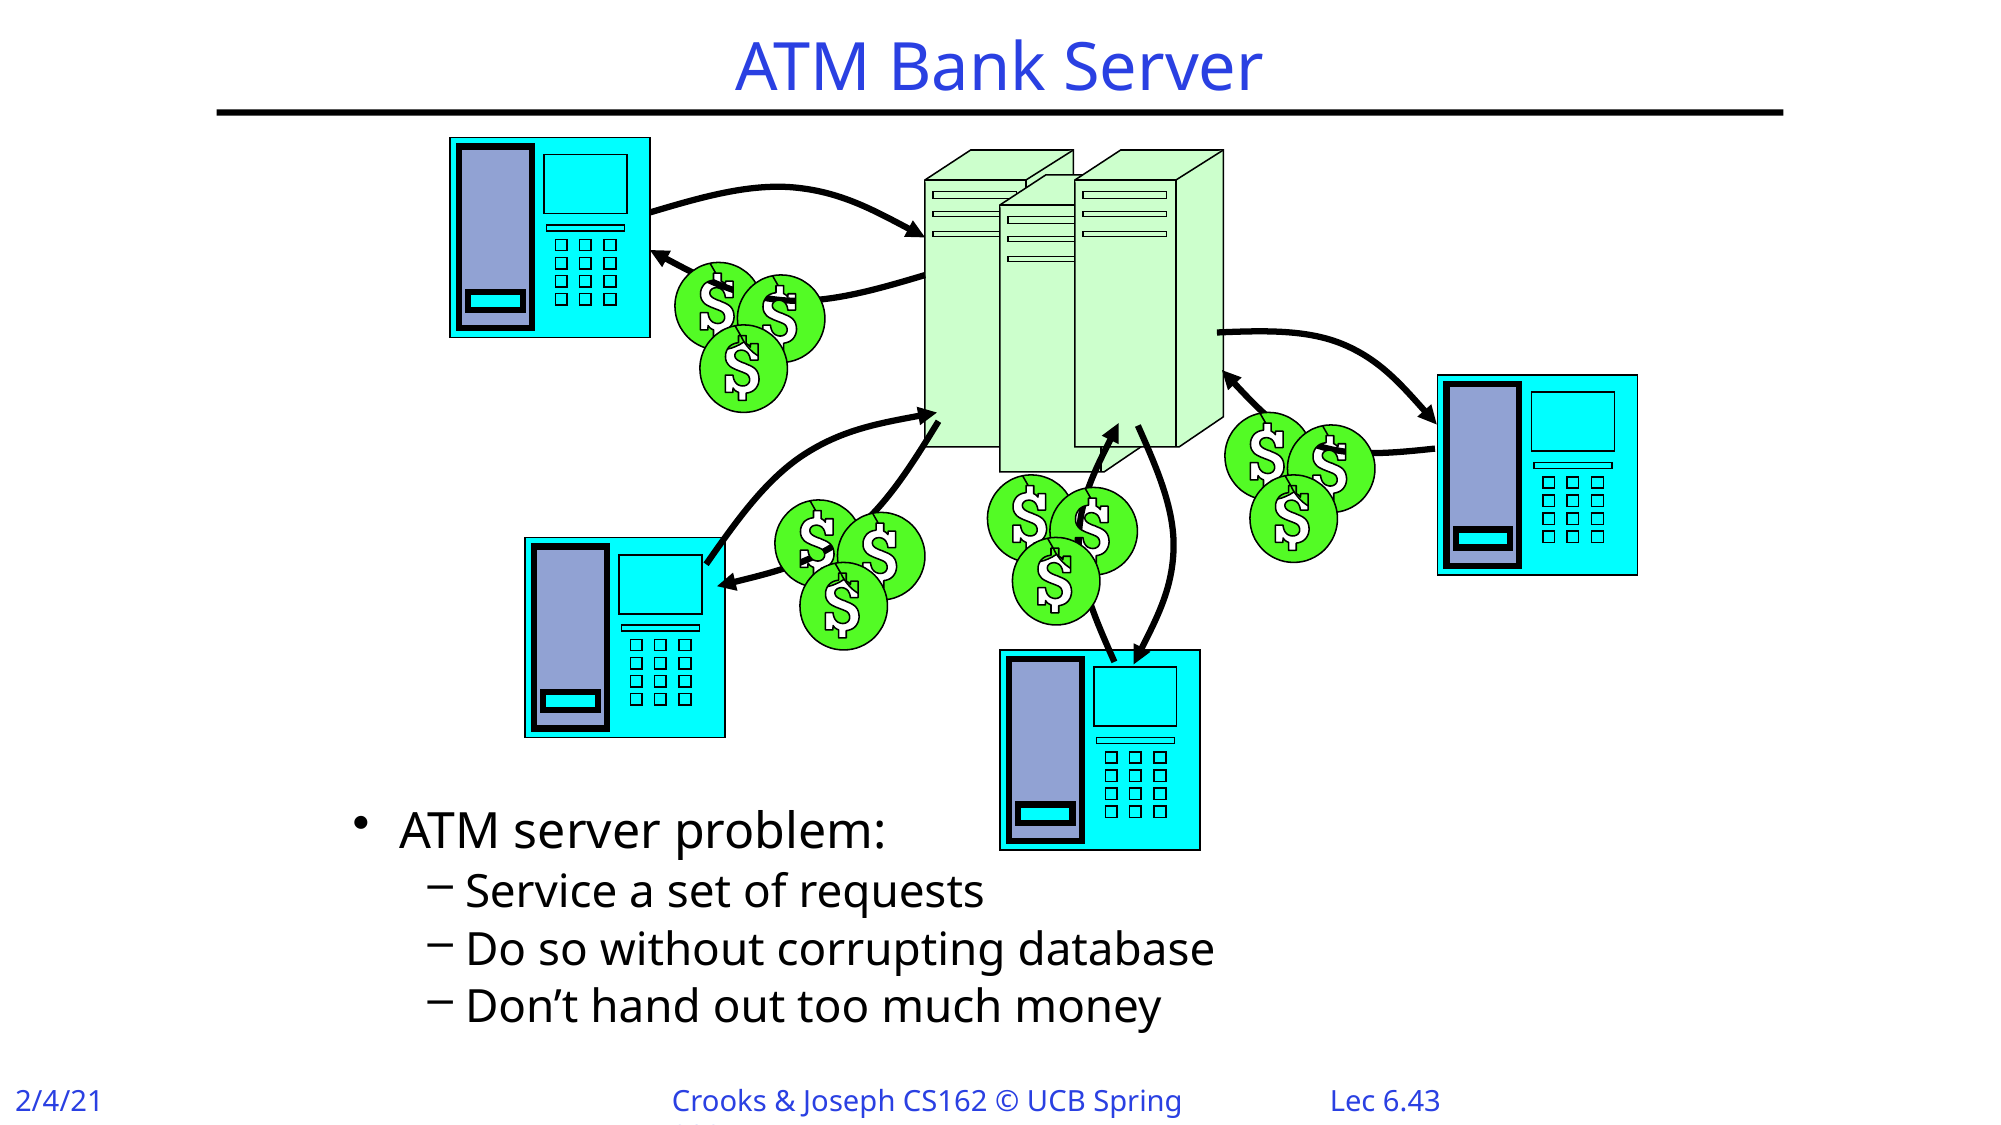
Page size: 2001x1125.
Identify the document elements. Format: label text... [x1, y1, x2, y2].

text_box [524, 537, 726, 738]
text_box [1216, 331, 1432, 423]
text_box [654, 250, 759, 262]
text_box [674, 262, 826, 413]
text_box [449, 137, 651, 338]
title ATM Bank Server [216, 24, 1784, 113]
text_box [1094, 423, 1119, 473]
text_box [828, 266, 926, 299]
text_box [999, 649, 1201, 851]
text_box [1133, 425, 1174, 648]
text_box [999, 174, 1106, 472]
text_box [1102, 634, 1115, 648]
text_box [729, 547, 769, 590]
text_box [725, 408, 937, 550]
list ATM server problem: Service a set of requests Do so without corrupting database Don’t hand out too much money [337, 803, 1638, 1066]
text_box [1437, 374, 1638, 576]
text_box [924, 149, 1074, 447]
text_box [774, 499, 926, 651]
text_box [1224, 412, 1376, 563]
text_box [1222, 370, 1331, 410]
text_box [1118, 447, 1137, 463]
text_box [987, 474, 1138, 626]
text_box [835, 421, 939, 498]
text_box [654, 186, 926, 238]
text_box [1074, 149, 1224, 447]
text_box [1379, 427, 1432, 454]
